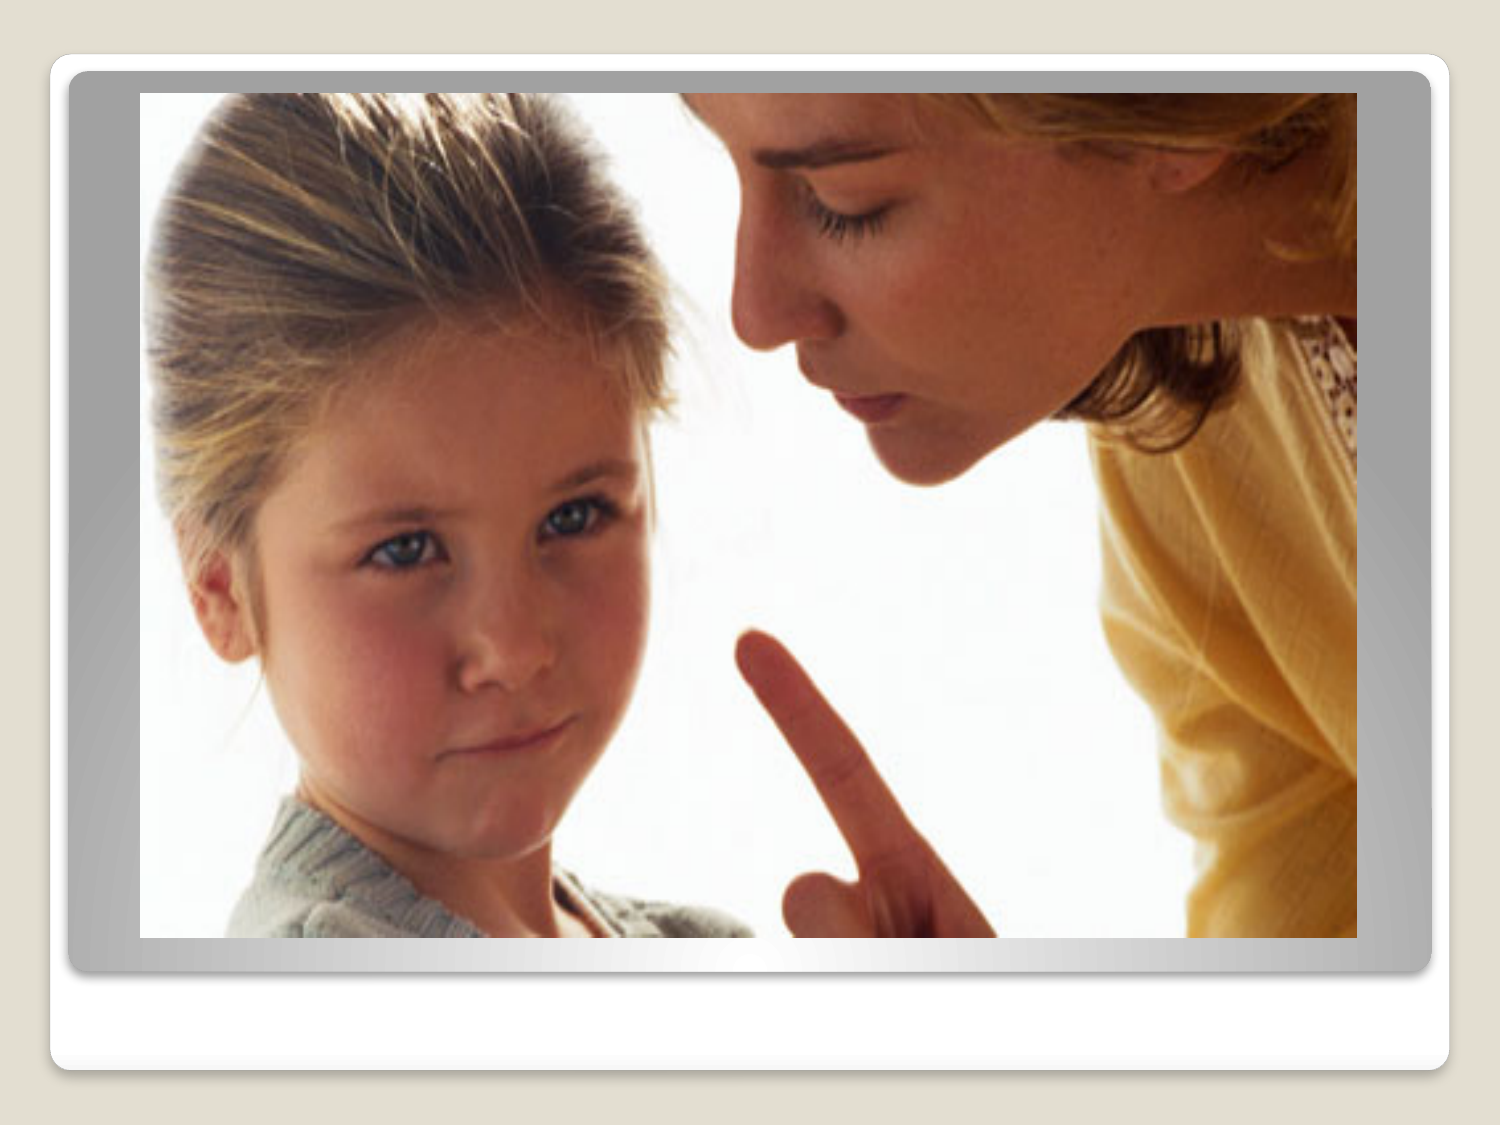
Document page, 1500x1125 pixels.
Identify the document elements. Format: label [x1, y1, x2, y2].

picture [140, 93, 1357, 938]
